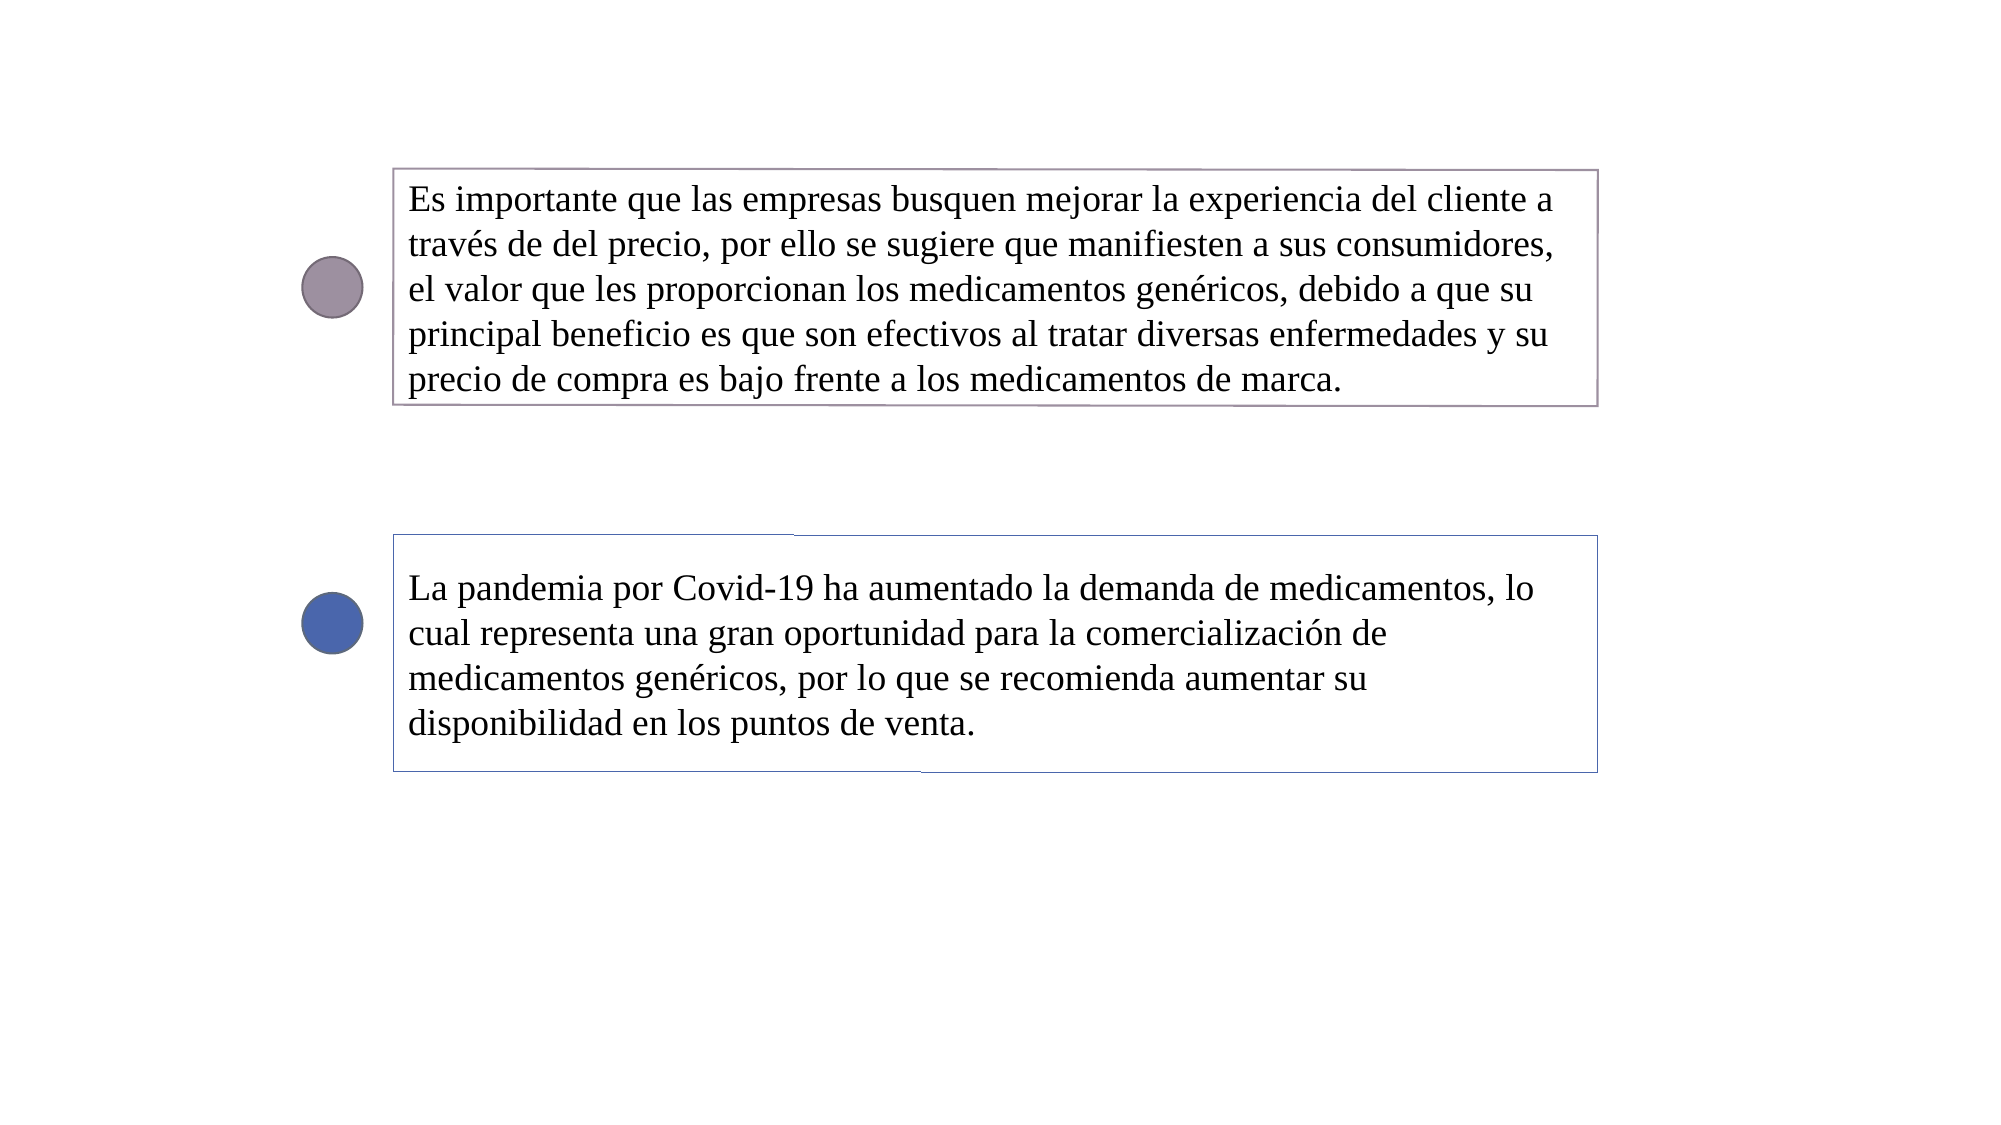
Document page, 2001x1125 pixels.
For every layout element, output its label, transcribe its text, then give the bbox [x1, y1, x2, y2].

text_box [301, 256, 364, 319]
text_box [301, 591, 364, 655]
text_box La pandemia por Covid-19 ha aumentado la demanda de medicamentos, lo cual representa una gran oportunidad para la comercialización de medicamentos genéricos, por lo que se recomienda aumentar su disponibilidad en los puntos de venta. [393, 534, 1598, 773]
text_box Es importante que las empresas busquen mejorar la experiencia del cliente a través de del precio, por ello se sugiere que manifiesten a sus consumidores, el valor que les proporcionan los medicamentos genéricos, debido a que su principal beneficio es que son efectivos al tratar diversas enfermedades y su precio de compra es bajo frente a los medicamentos de marca. [392, 167, 1599, 408]
